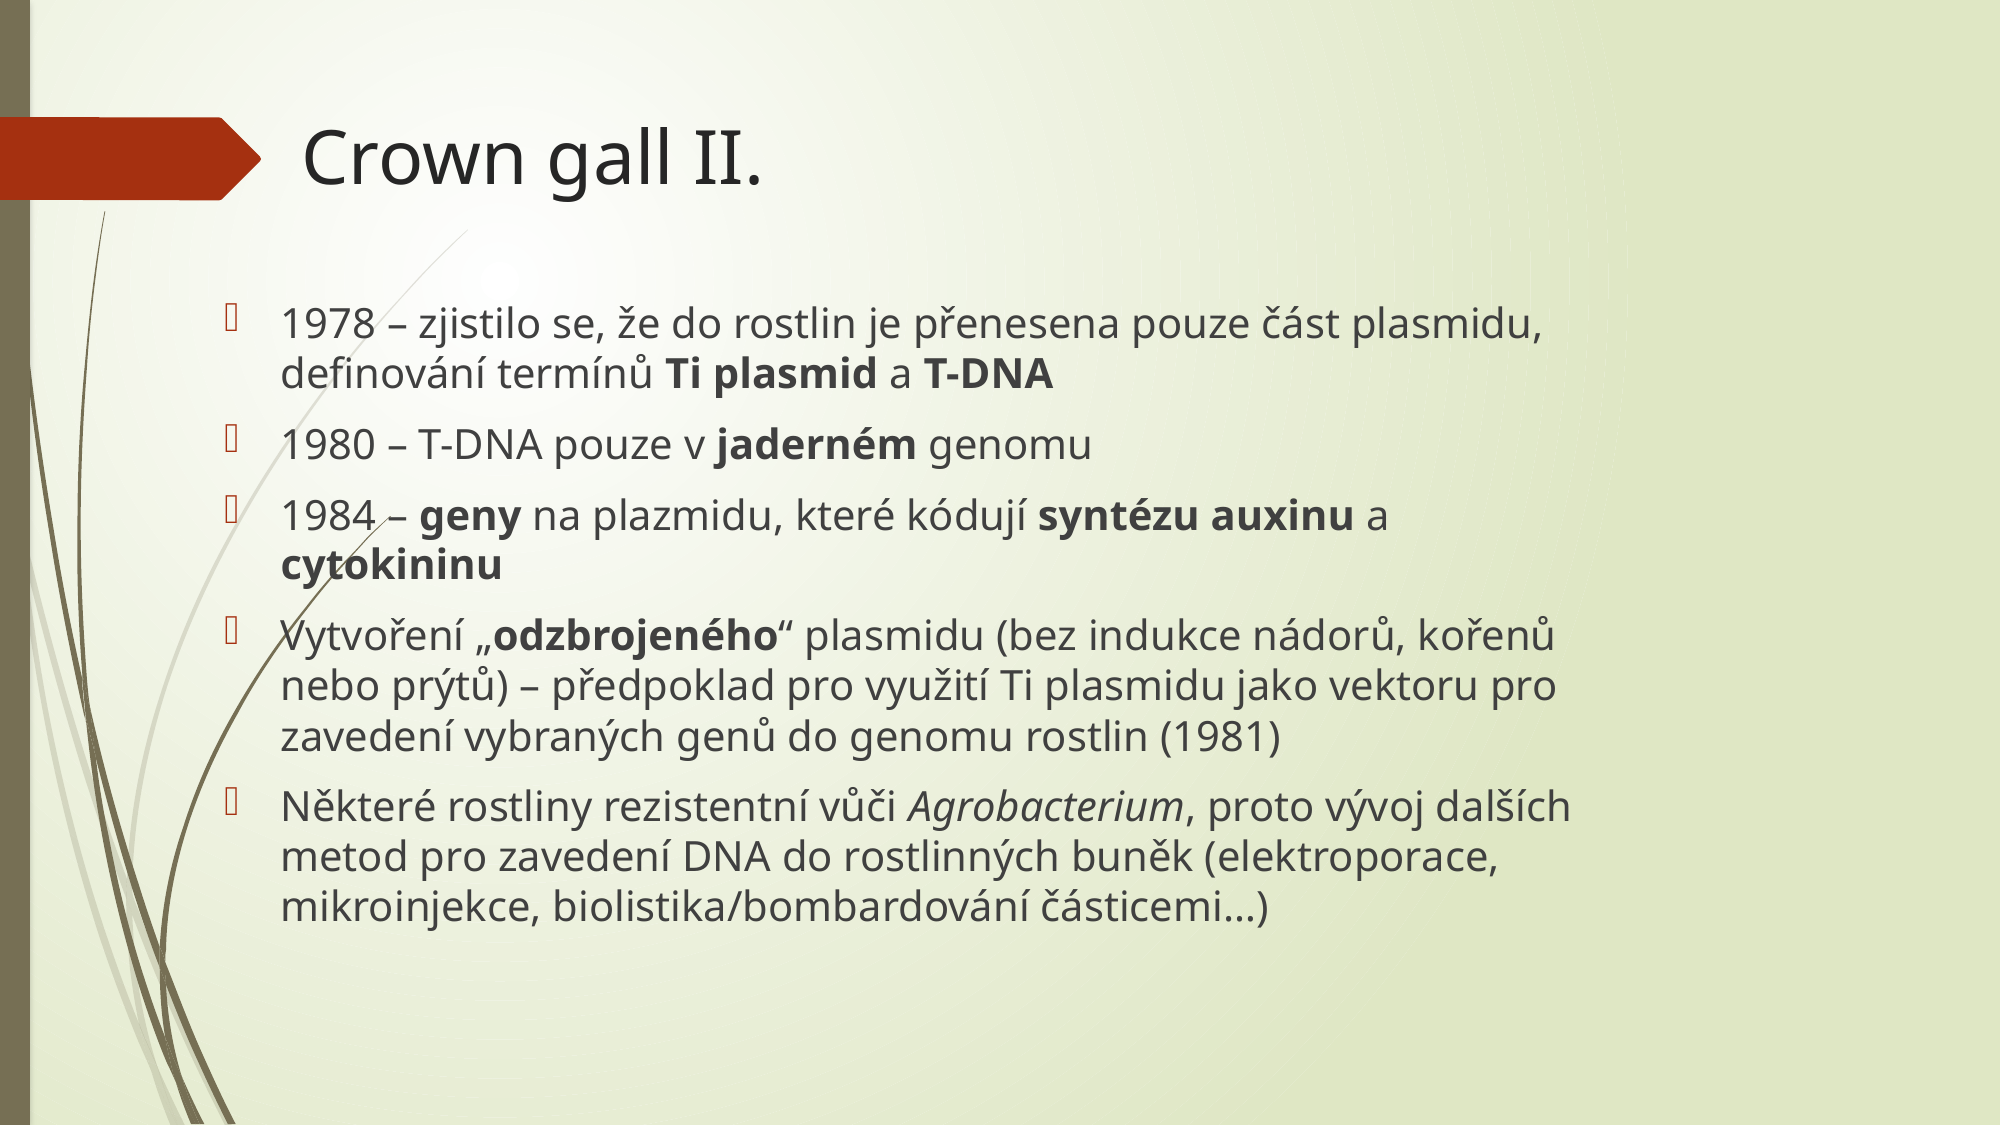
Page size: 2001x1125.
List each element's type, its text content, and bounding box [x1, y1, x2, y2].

title Crown gall II. [286, 101, 1687, 349]
list 1978 – zjistilo se, že do rostlin je přenesena pouze část plasmidu, definování termínů Ti plasmid a T-DNA 1980 – T-DNA pouze v jaderném genomu 1984 – geny na plazmidu, které kódují syntézu auxinu a cytokininu Vytvoření „odzbrojeného“ plasmidu (bez indukce nádorů, kořenů nebo prýtů) – předpoklad pro využití Ti plasmidu jako vektoru pro zavedení vybraných genů do genomu rostlin (1981) Některé rostliny rezistentní vůči Agrobacterium, proto vývoj dalších metod pro zavedení DNA do rostlinných buněk (elektroporace, mikroinjekce, biolistika/bombardování částicemi…) [209, 289, 1610, 1039]
